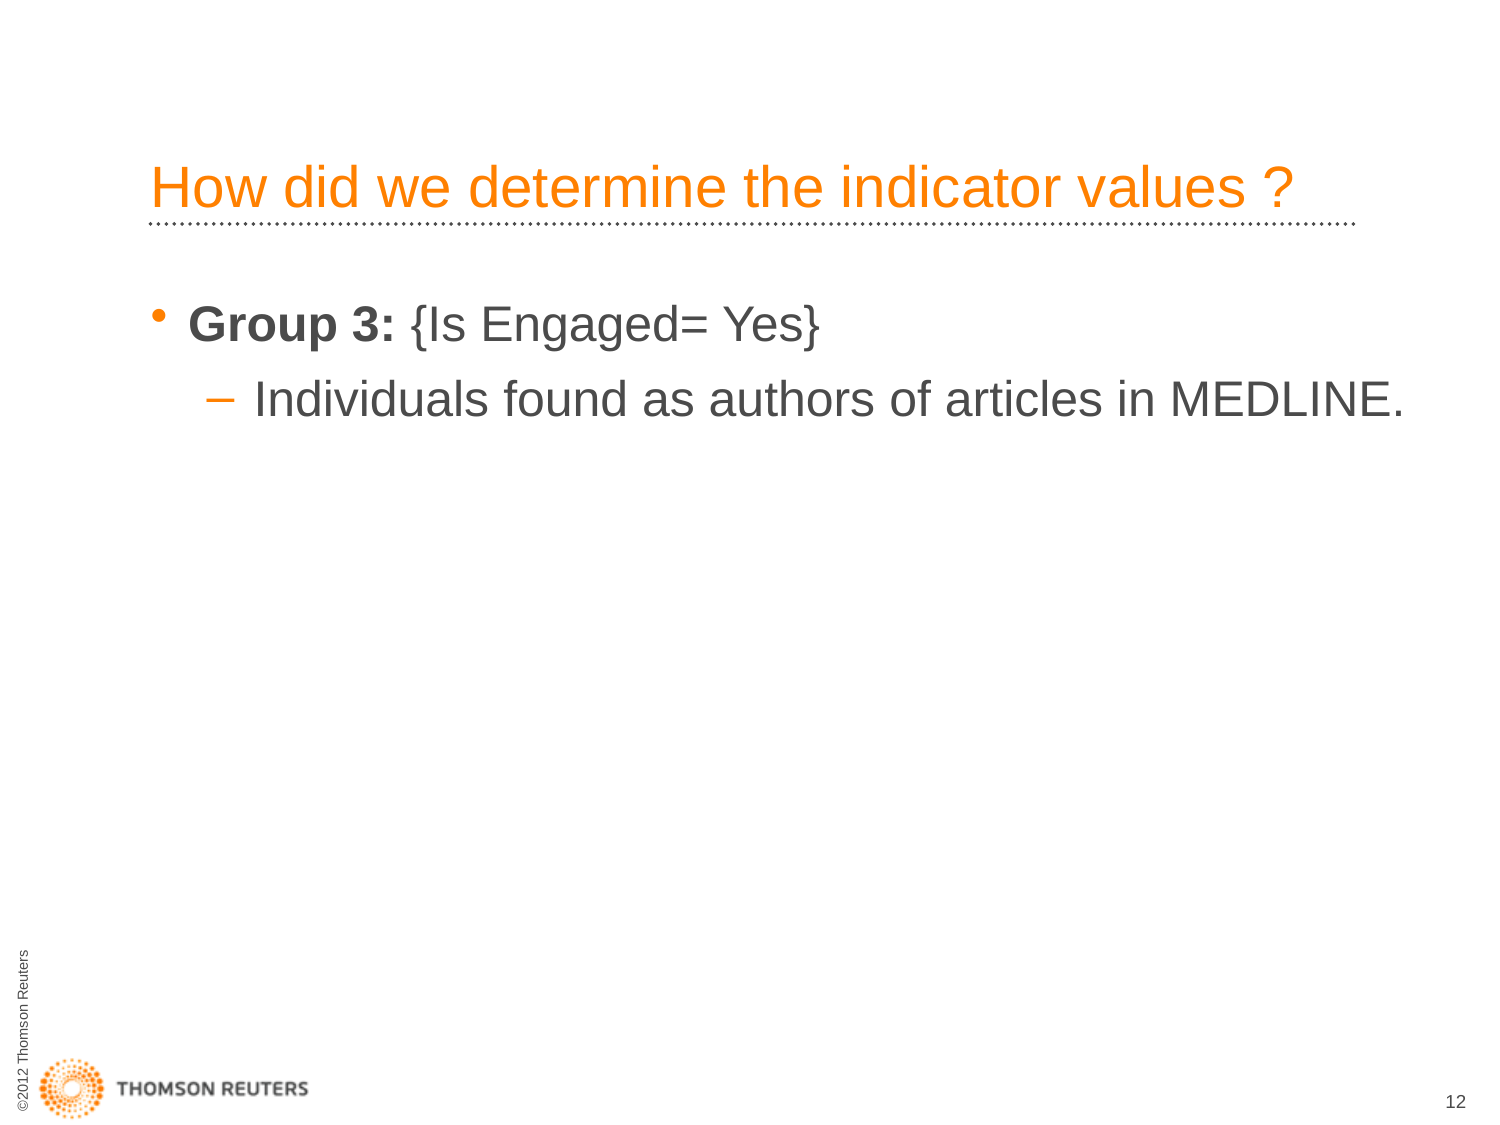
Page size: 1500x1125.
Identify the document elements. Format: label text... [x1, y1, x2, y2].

title How did we determine the indicator values ? [150, 82, 1360, 206]
picture [33, 1057, 312, 1125]
slide_number 12 [1406, 1082, 1482, 1121]
list Group 3: {Is Engaged= Yes} Individuals found as authors of articles in MEDLINE. [150, 206, 1440, 992]
